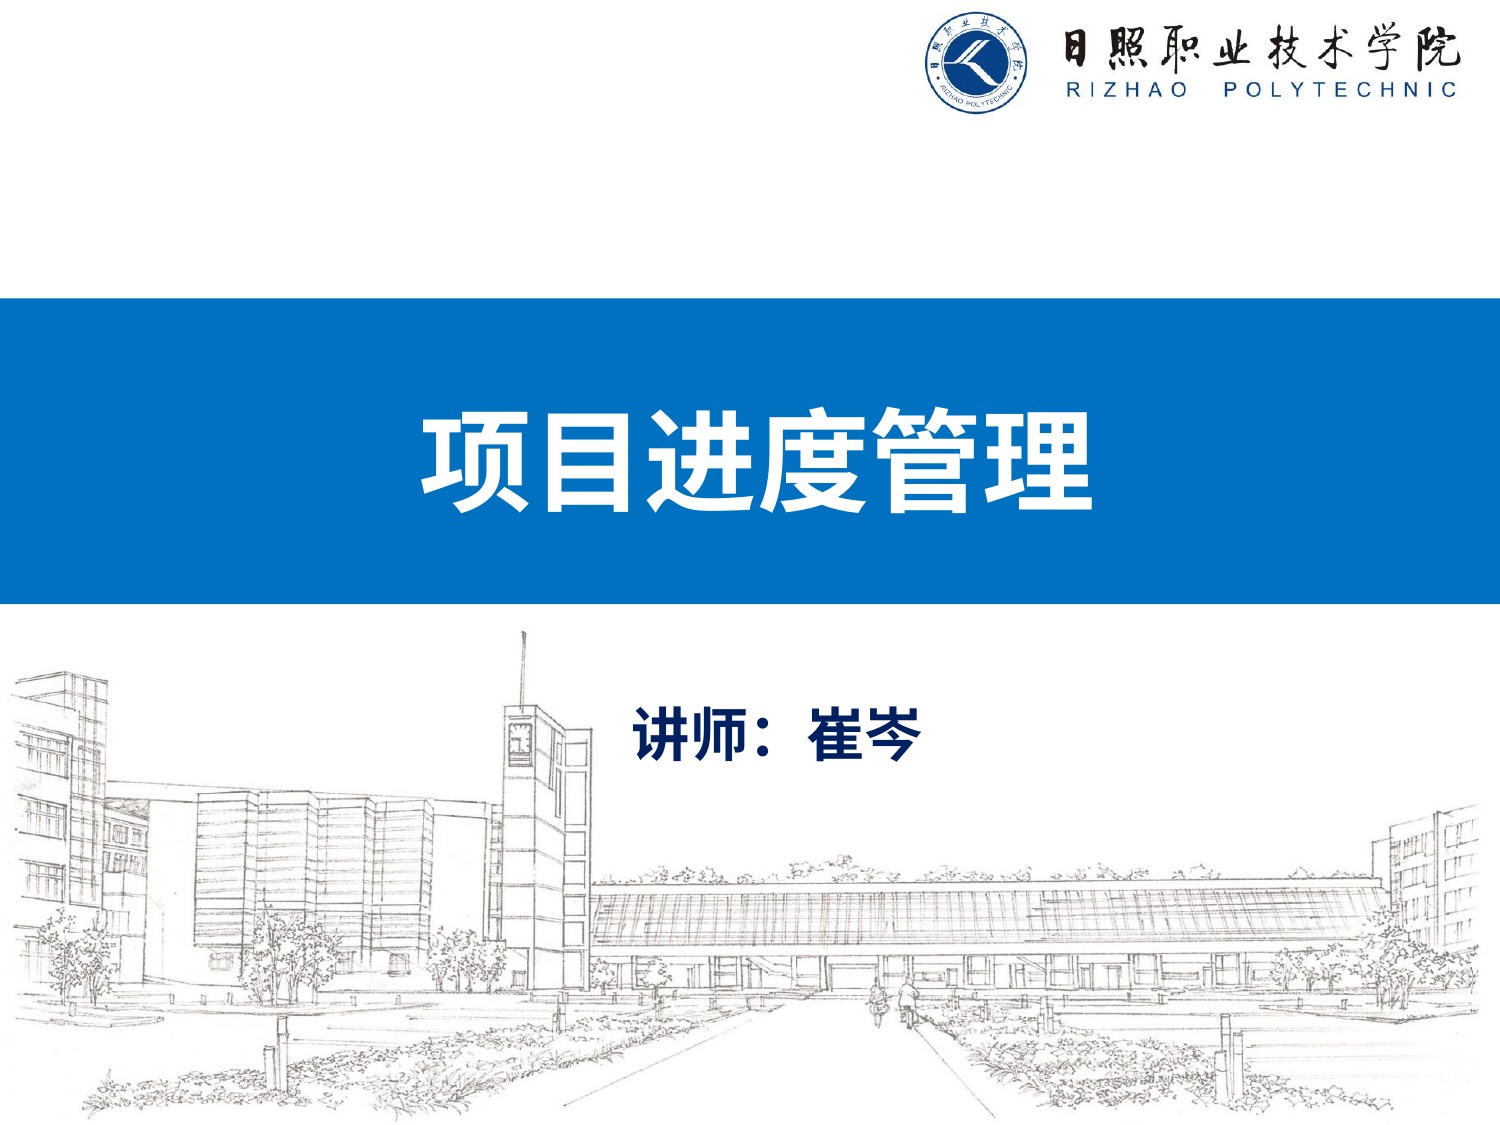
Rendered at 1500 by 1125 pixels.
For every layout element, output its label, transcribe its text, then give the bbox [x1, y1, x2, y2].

picture [0, 611, 1500, 1125]
title 项目进度管理 [119, 337, 1395, 579]
text_box [0, 298, 1500, 605]
picture [909, 0, 1500, 120]
